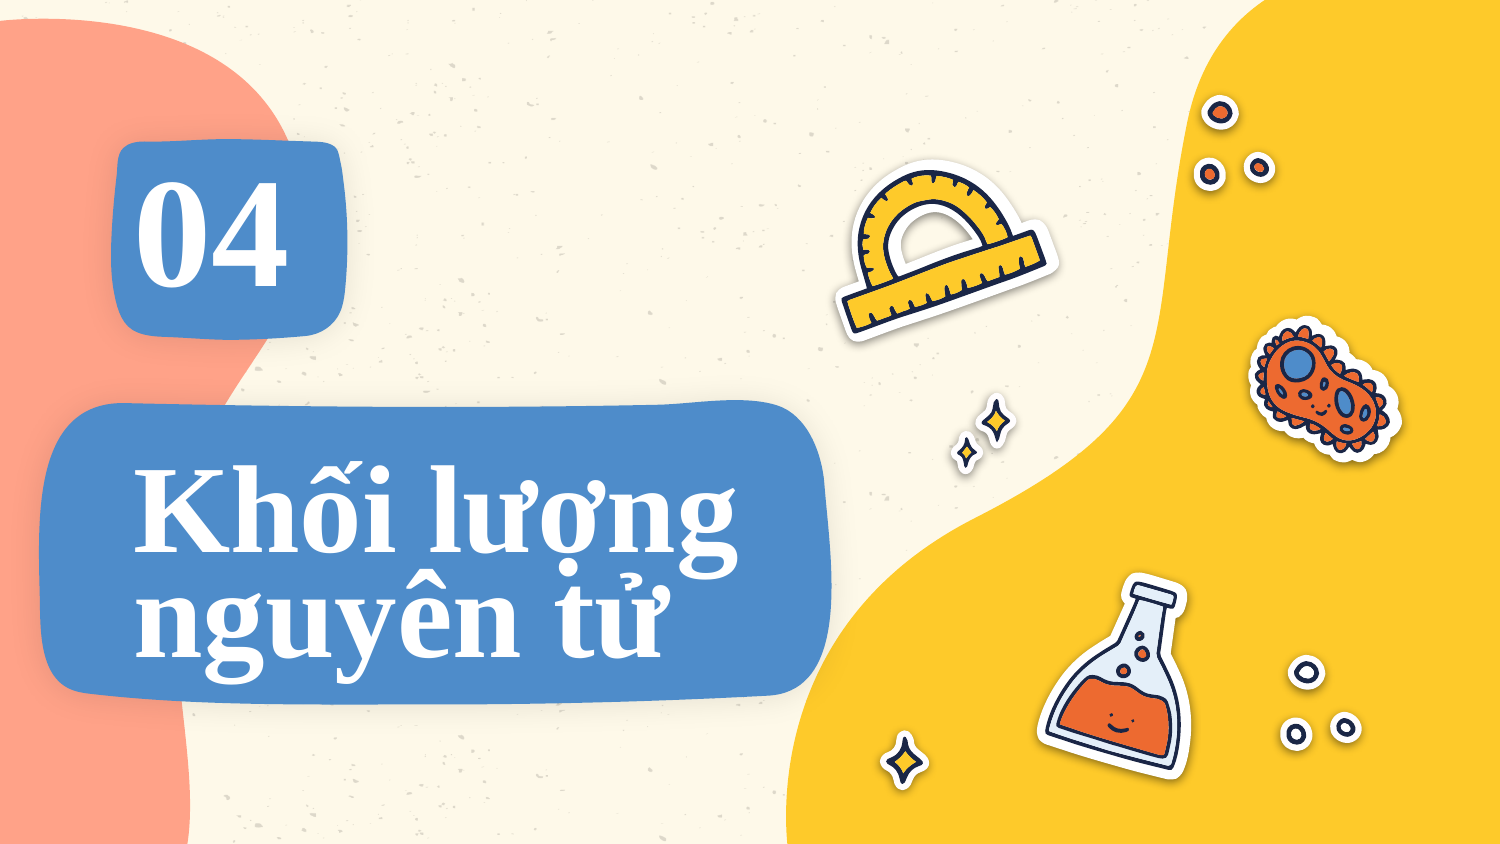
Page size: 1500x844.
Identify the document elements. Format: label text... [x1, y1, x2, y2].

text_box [1064, 582, 1201, 758]
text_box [824, 170, 1035, 305]
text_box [885, 736, 924, 785]
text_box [1253, 324, 1394, 454]
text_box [1193, 111, 1281, 183]
title 04 [118, 166, 358, 304]
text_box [956, 398, 1011, 469]
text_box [1280, 671, 1367, 743]
title Khối lượng nguyên tử [118, 453, 802, 570]
